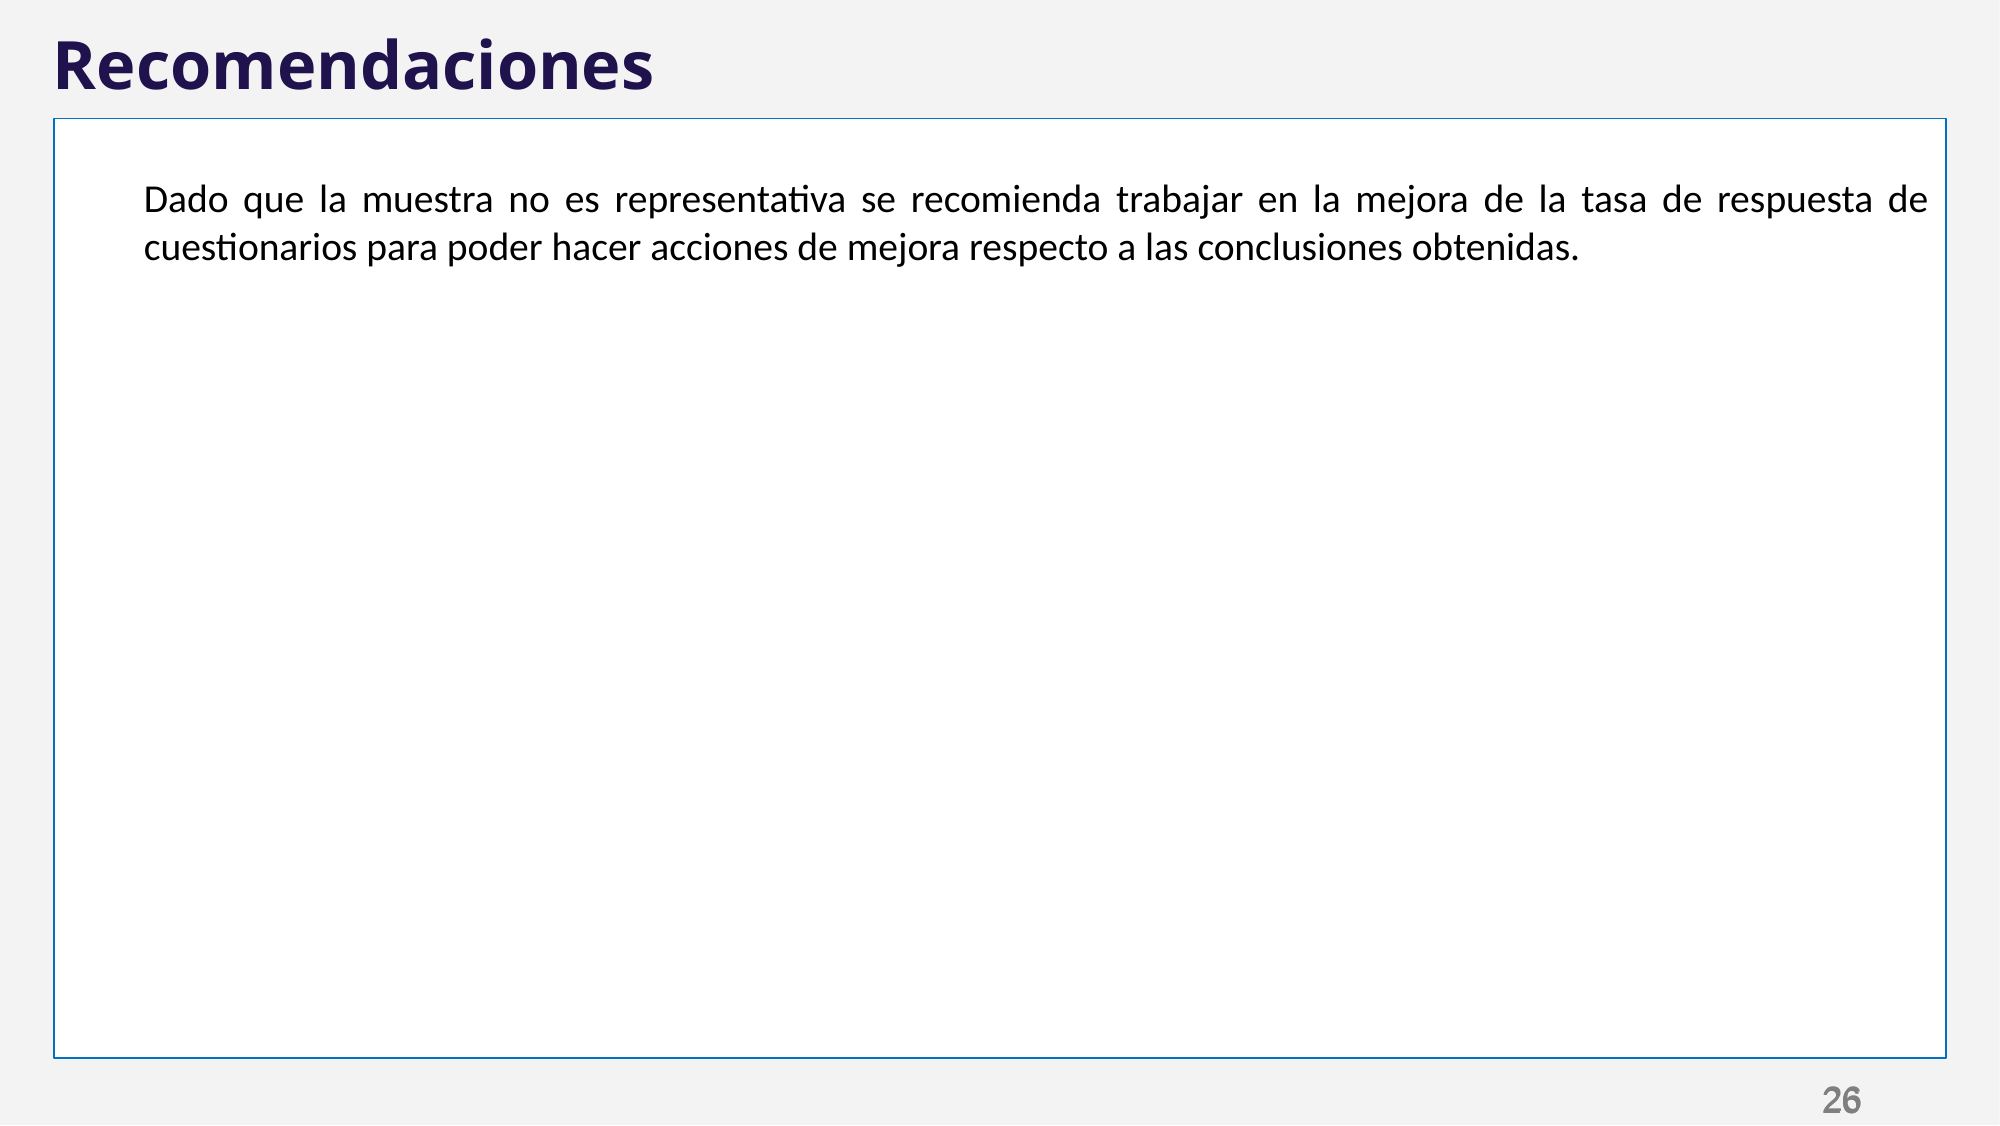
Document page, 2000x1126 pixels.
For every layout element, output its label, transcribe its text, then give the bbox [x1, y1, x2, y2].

text_box Dado que la muestra no es representativa se recomienda trabajar en la mejora de la tasa de respuesta de cuestionarios para poder hacer acciones de mejora respecto a las conclusiones obtenidas. [53, 118, 1947, 1058]
text_box ‹#› [1412, 1069, 1880, 1126]
text_box Recomendaciones [52, 0, 1945, 126]
